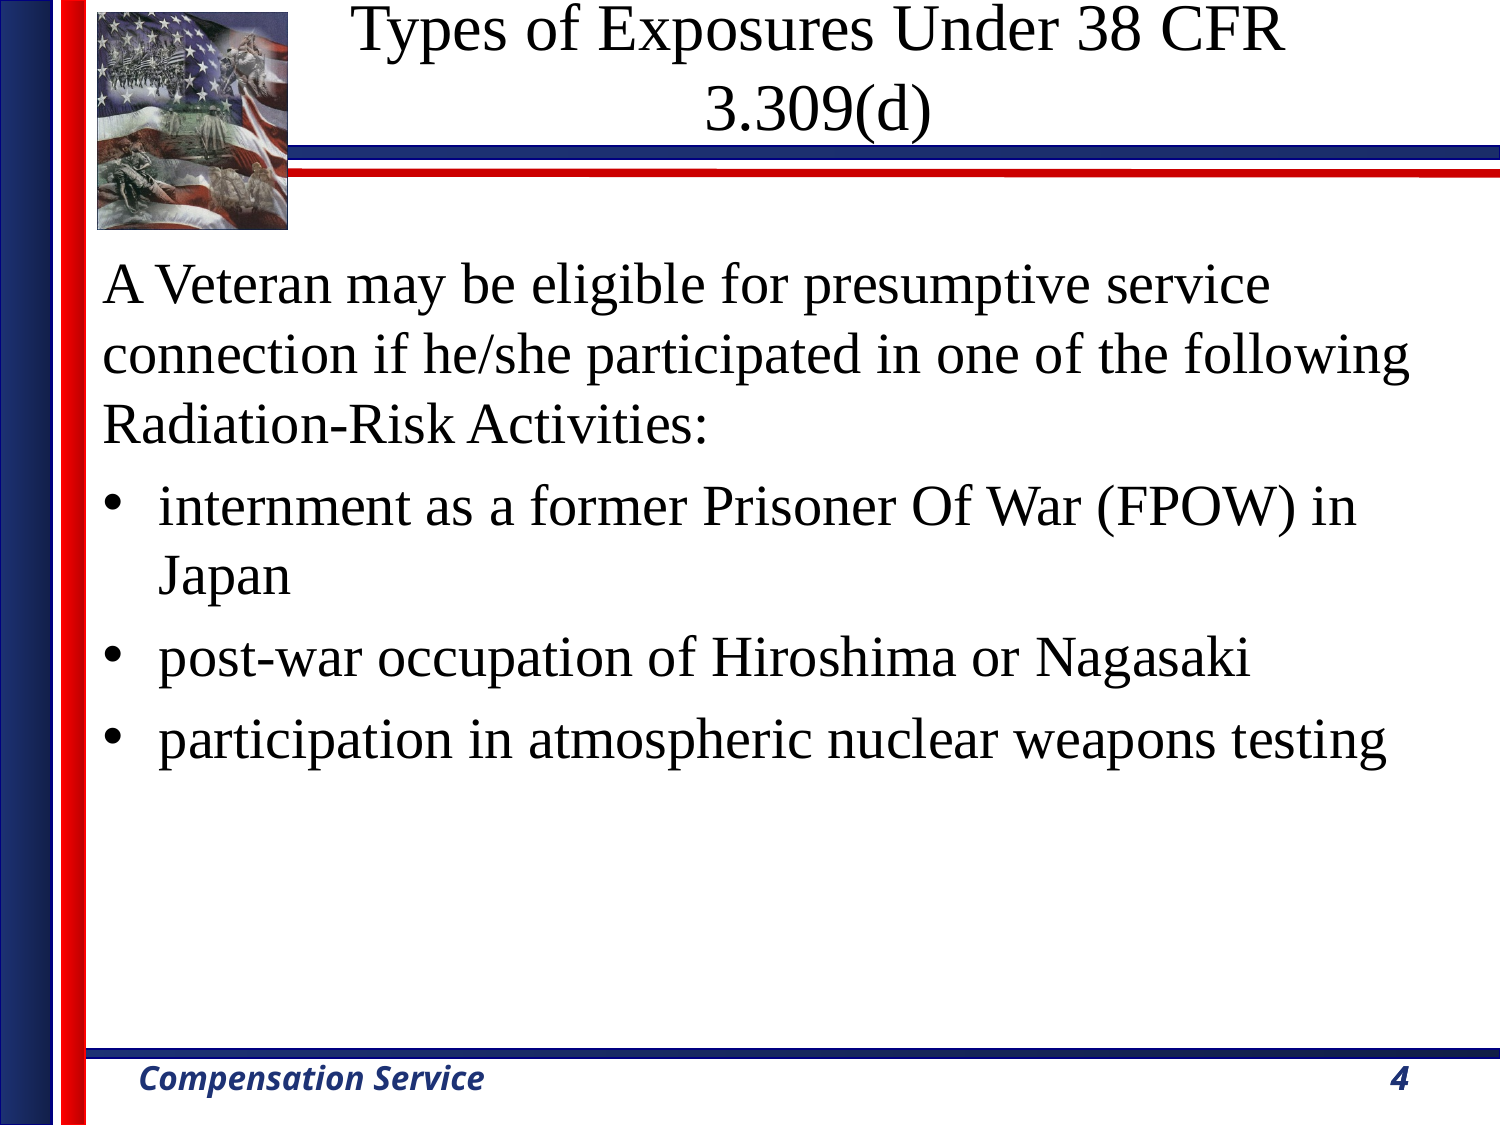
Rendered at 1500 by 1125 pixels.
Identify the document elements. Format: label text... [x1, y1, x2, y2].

title Types of Exposures Under 38 CFR 3.309(d) [287, 5, 1351, 152]
text_box 4 [1299, 1042, 1500, 1118]
picture [97, 12, 288, 230]
list A Veteran may be eligible for presumptive service connection if he/she participated in one of the following Radiation-Risk Activities: internment as a former Prisoner Of War (FPOW) in Japan post-war occupation of Hiroshima or Nagasaki participation in atmospheric nuclear weapons testing [87, 237, 1475, 1038]
